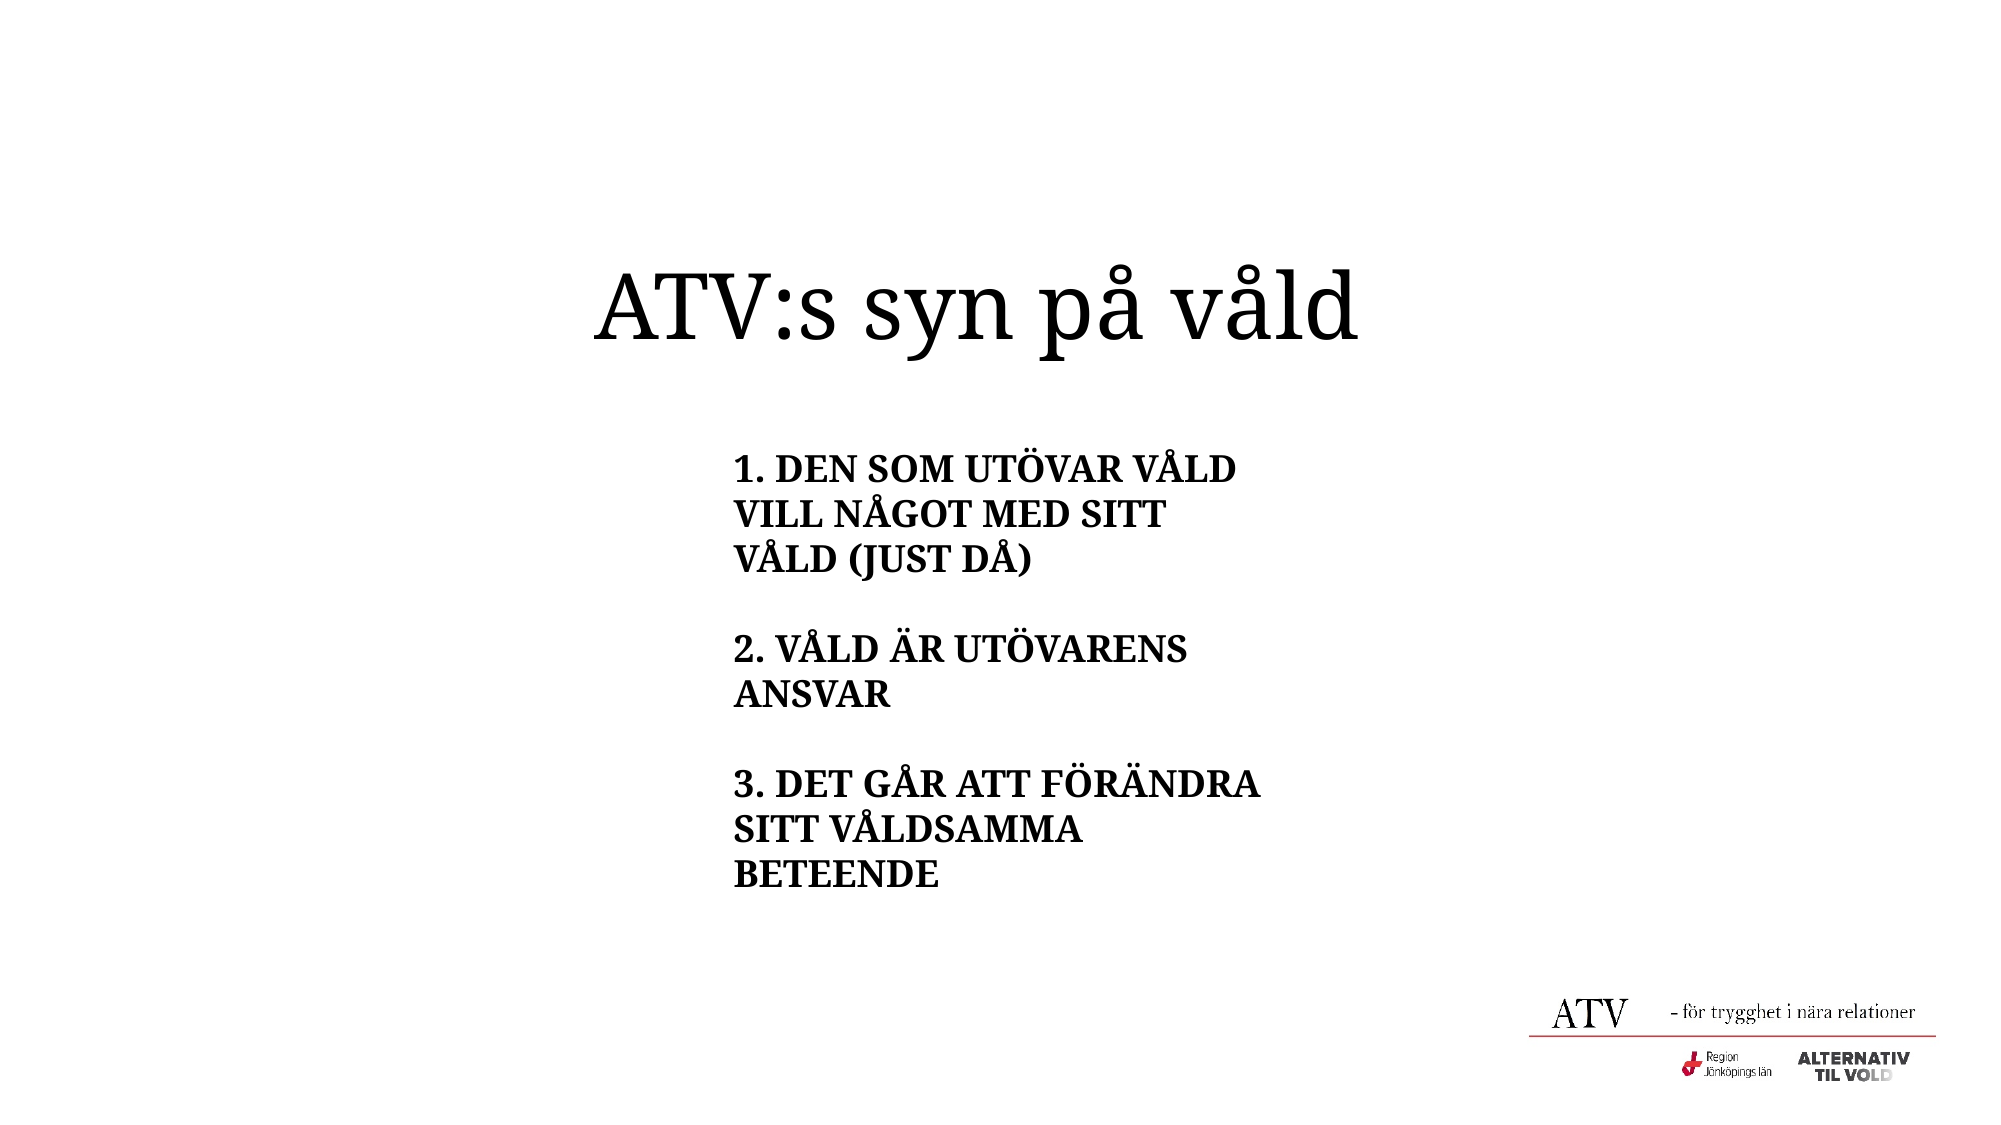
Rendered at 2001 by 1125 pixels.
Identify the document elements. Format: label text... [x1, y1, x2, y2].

title ATV:s syn på våld [579, 240, 1585, 379]
text_box 1. Den som utövar våld vill något med sitt våld (just då) 2. Våld är utövarens ansvar 3. Det går att förändra sitt våldsamma beteende [718, 437, 1282, 903]
picture [1527, 988, 1940, 1099]
